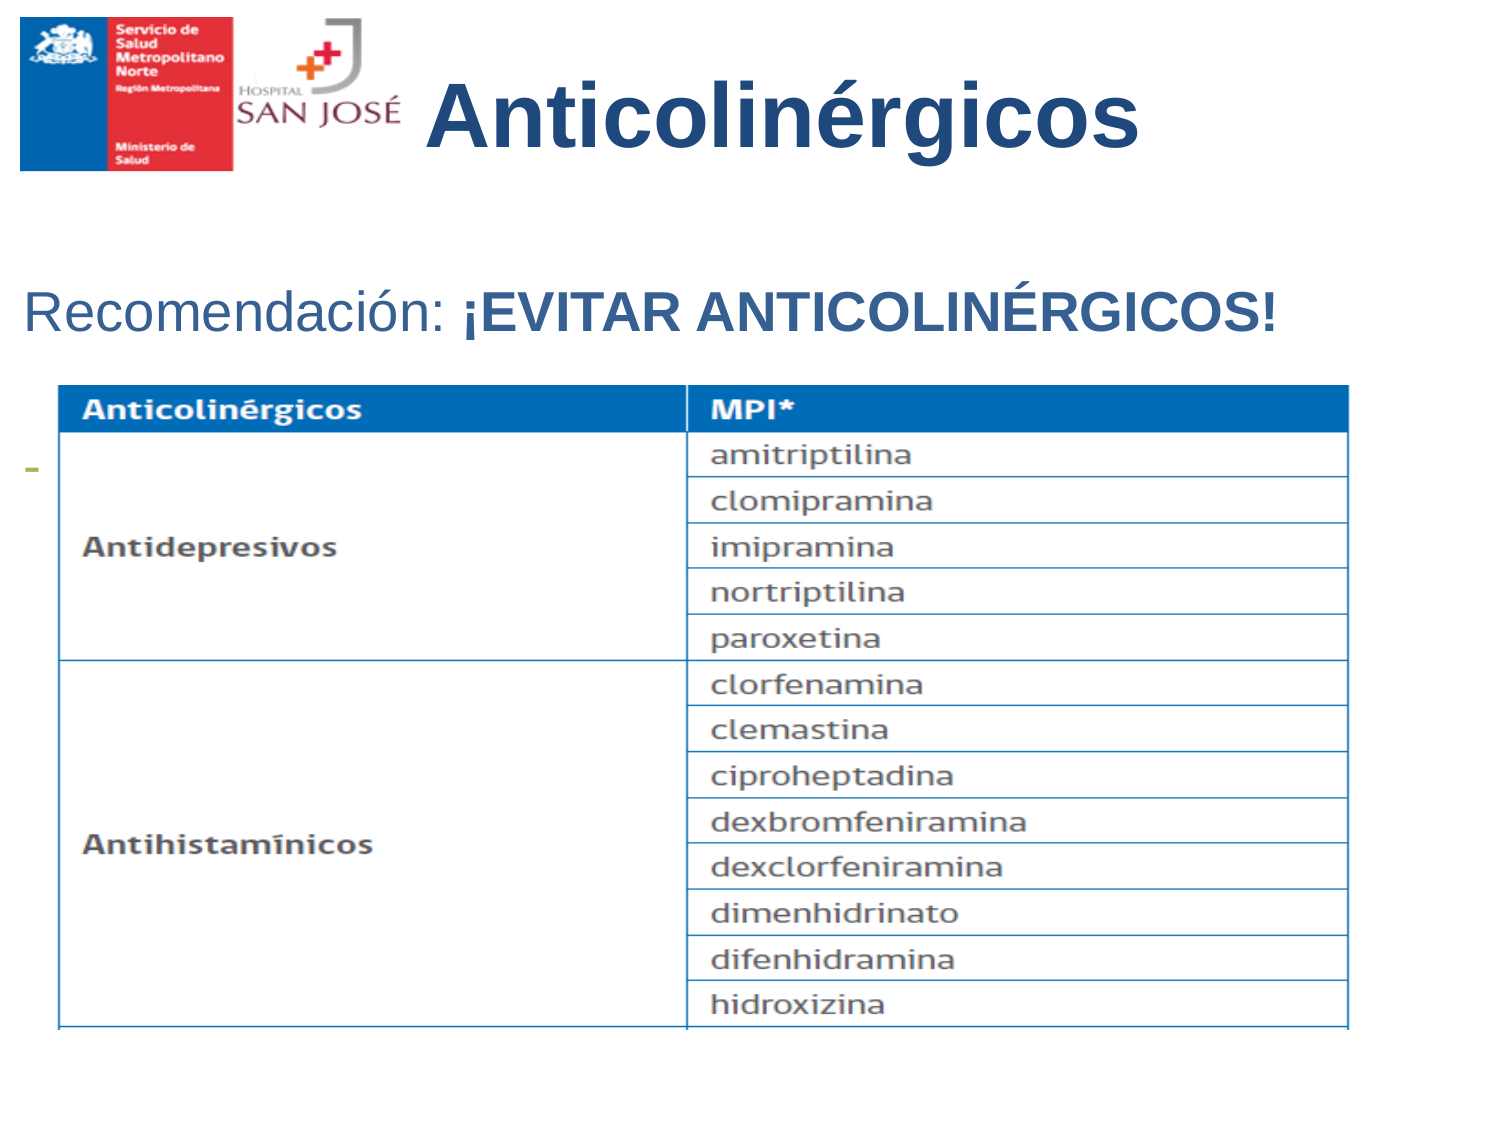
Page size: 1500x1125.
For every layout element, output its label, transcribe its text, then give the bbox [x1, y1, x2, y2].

list Recomendación: ¡EVITAR ANTICOLINÉRGICOS! Para eso, hay que saber cuáles pueden actuar silenciosamente como tal [8, 267, 1492, 1083]
title Anticolinérgicos [108, 17, 1459, 205]
picture [20, 16, 405, 173]
picture [52, 385, 1353, 1031]
